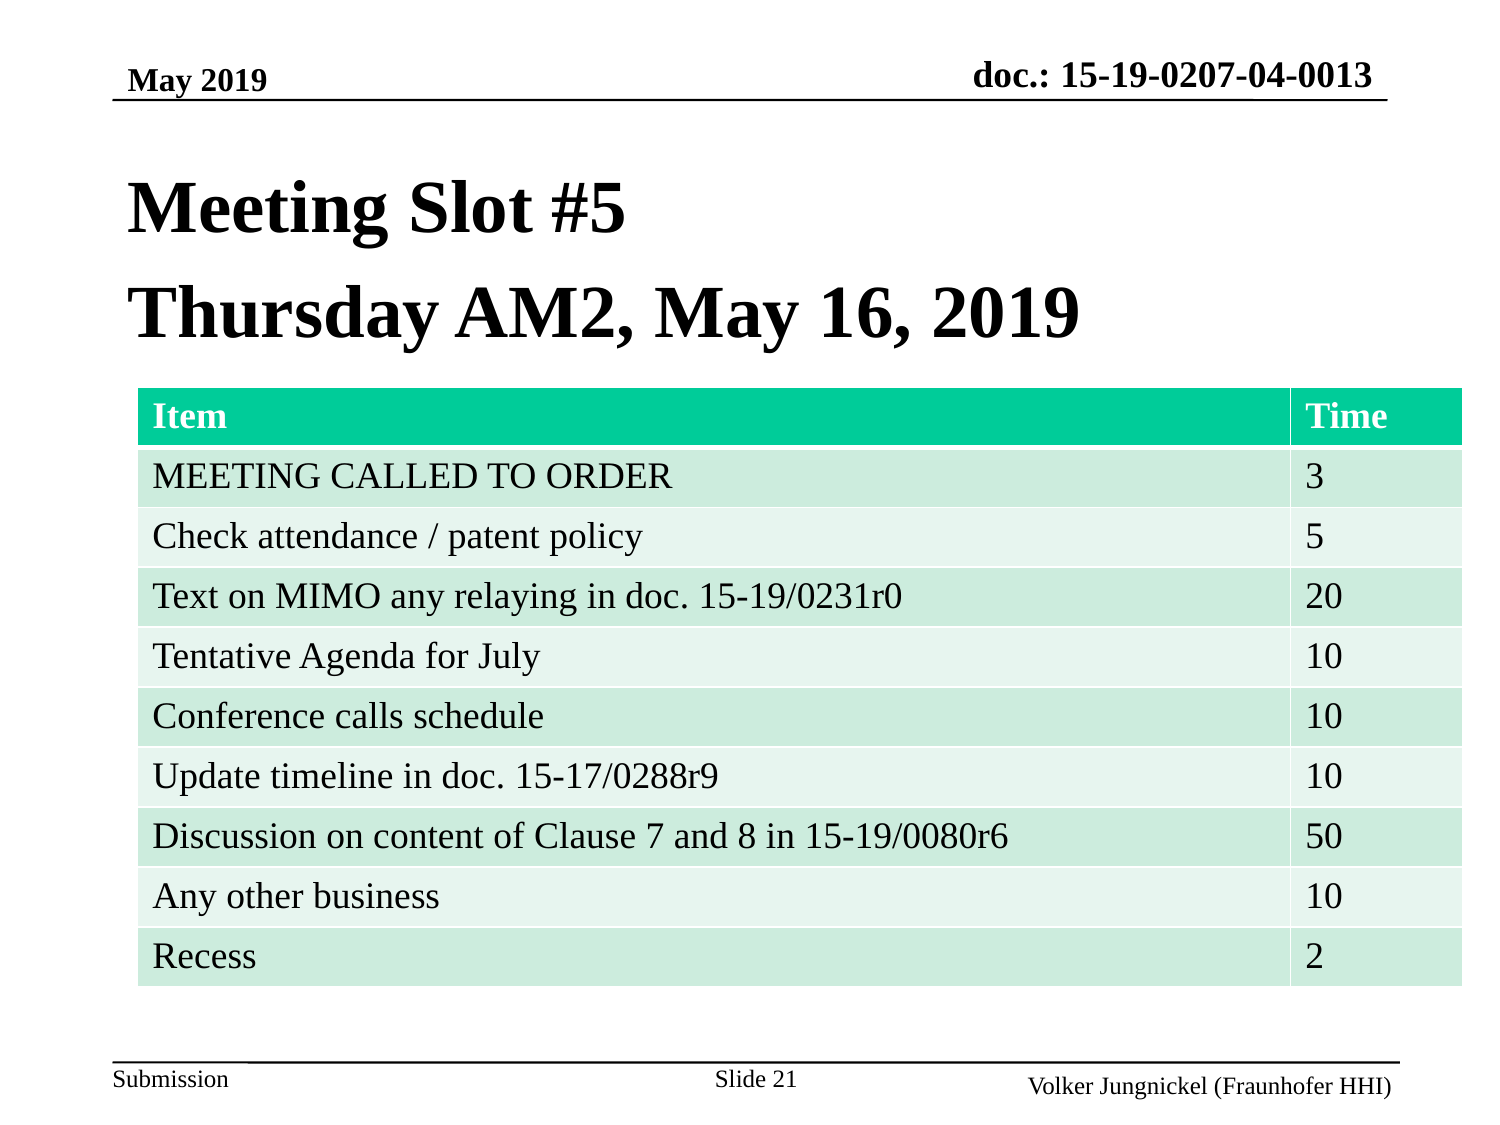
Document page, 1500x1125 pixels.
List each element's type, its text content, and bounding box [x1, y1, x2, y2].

table_cell Check attendance / patent policy [138, 508, 1290, 566]
table_cell Conference calls schedule [138, 688, 1290, 746]
table_cell 20 [1291, 568, 1462, 626]
table_cell 2 [1291, 928, 1462, 986]
table_cell Tentative Agenda for July [138, 628, 1290, 686]
table_cell 10 [1291, 868, 1462, 926]
text_box Meeting Slot #5 Thursday AM2, May 16, 2019 [112, 149, 1388, 425]
footer Volker Jungnickel (Fraunhofer HHI) [1012, 1062, 1439, 1100]
table_header Item [138, 388, 1290, 445]
table_cell MEETING CALLED TO ORDER [138, 450, 1290, 507]
table_cell 3 [1291, 450, 1462, 507]
table_cell Update timeline in doc. 15-17/0288r9 [138, 748, 1290, 806]
table_cell 50 [1291, 808, 1462, 866]
table_header Time [1291, 388, 1462, 445]
table_cell 5 [1291, 508, 1462, 566]
table_cell 10 [1291, 688, 1462, 746]
slide_number Slide 21 [711, 1061, 801, 1093]
table_cell Discussion on content of Clause 7 and 8 in 15-19/0080r6 [138, 808, 1290, 866]
table_cell 10 [1291, 748, 1462, 806]
table_cell 10 [1291, 628, 1462, 686]
text_box May 2019 [112, 50, 425, 147]
table_cell Any other business [138, 868, 1290, 926]
table_cell Text on MIMO any relaying in doc. 15-19/0231r0 [138, 568, 1290, 626]
table_cell Recess [138, 928, 1290, 986]
